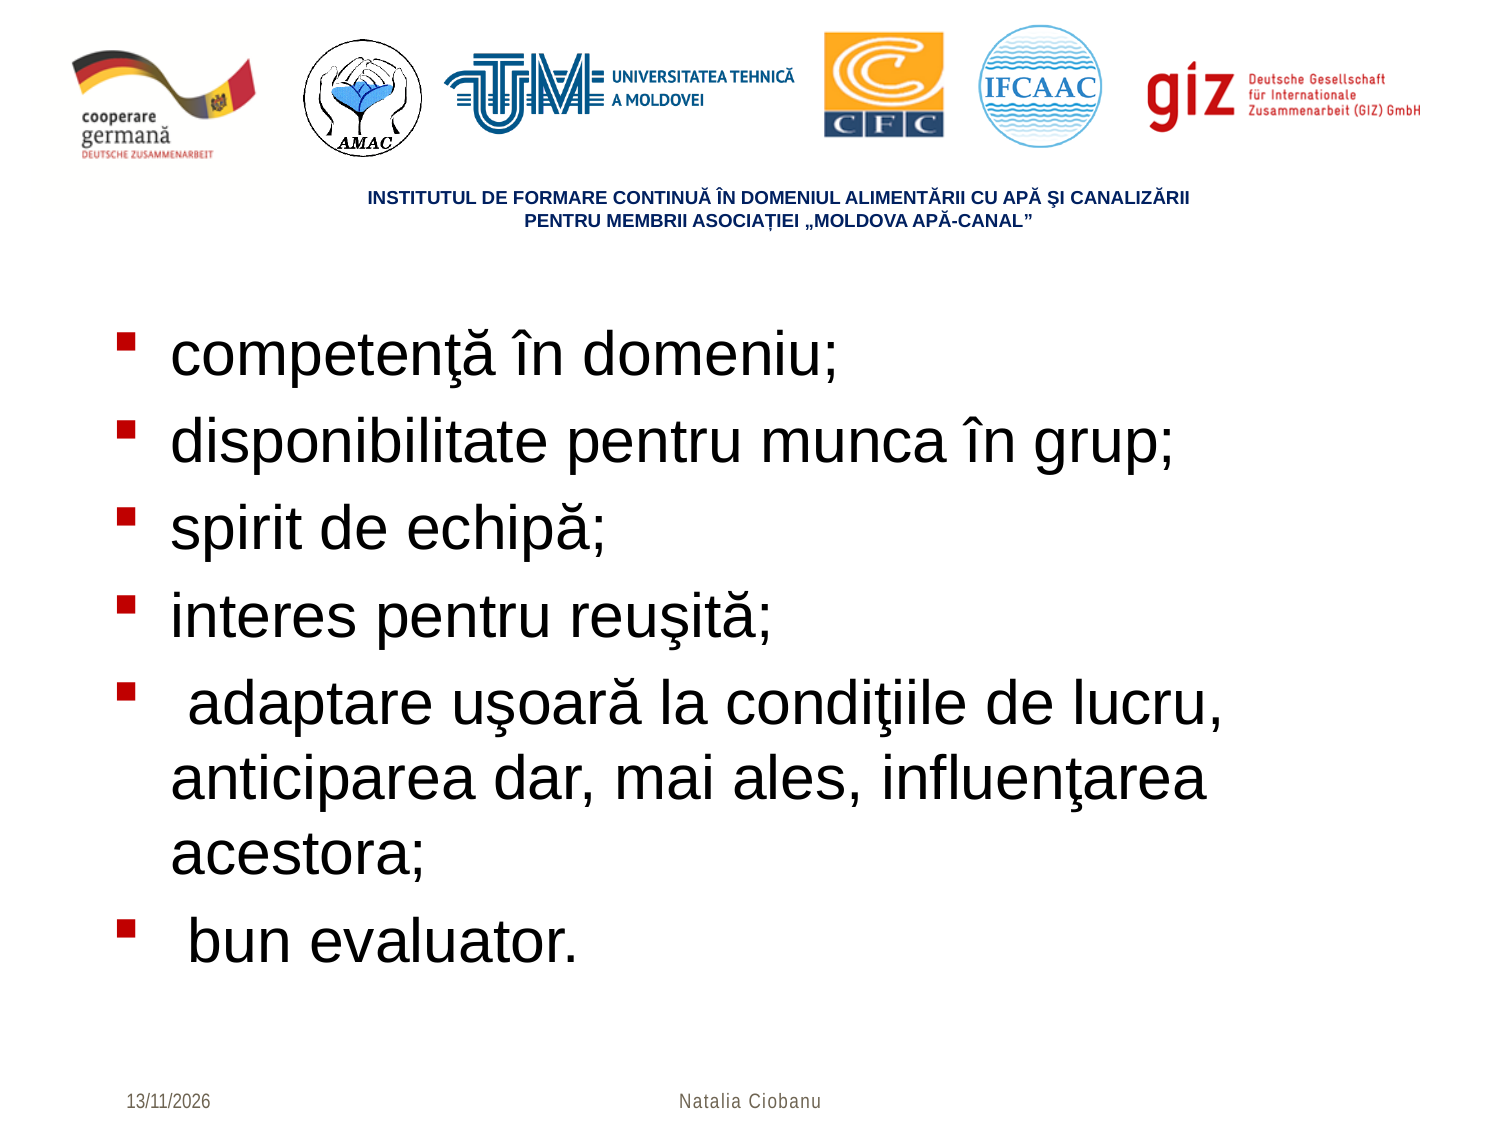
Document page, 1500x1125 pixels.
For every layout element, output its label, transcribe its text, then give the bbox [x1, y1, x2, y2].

footer Natalia Ciobanu [469, 1079, 1031, 1121]
list competenţă în domeniu; disponibilitate pentru munca în grup; spirit de echipă; interes pentru reuşită; adaptare uşoară la condiţiile de lucru, anticiparea dar, mai ales, influenţarea acestora; bun evaluator. [96, 304, 1397, 1070]
picture [970, 16, 1109, 154]
picture [822, 23, 948, 149]
picture [1136, 55, 1435, 147]
picture [434, 47, 800, 140]
picture [303, 38, 422, 158]
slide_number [111, 1079, 325, 1121]
text_box INSTITUTUL DE FORMARE CONTINUĂ ÎN DOMENIUL ALIMENTĂRII CU APĂ ŞI CANALIZĂRII PENTRU MEMBRII ASOCIAȚIEI „MOLDOVA APĂ-CANAL” [190, 128, 1366, 239]
picture [31, 7, 300, 213]
